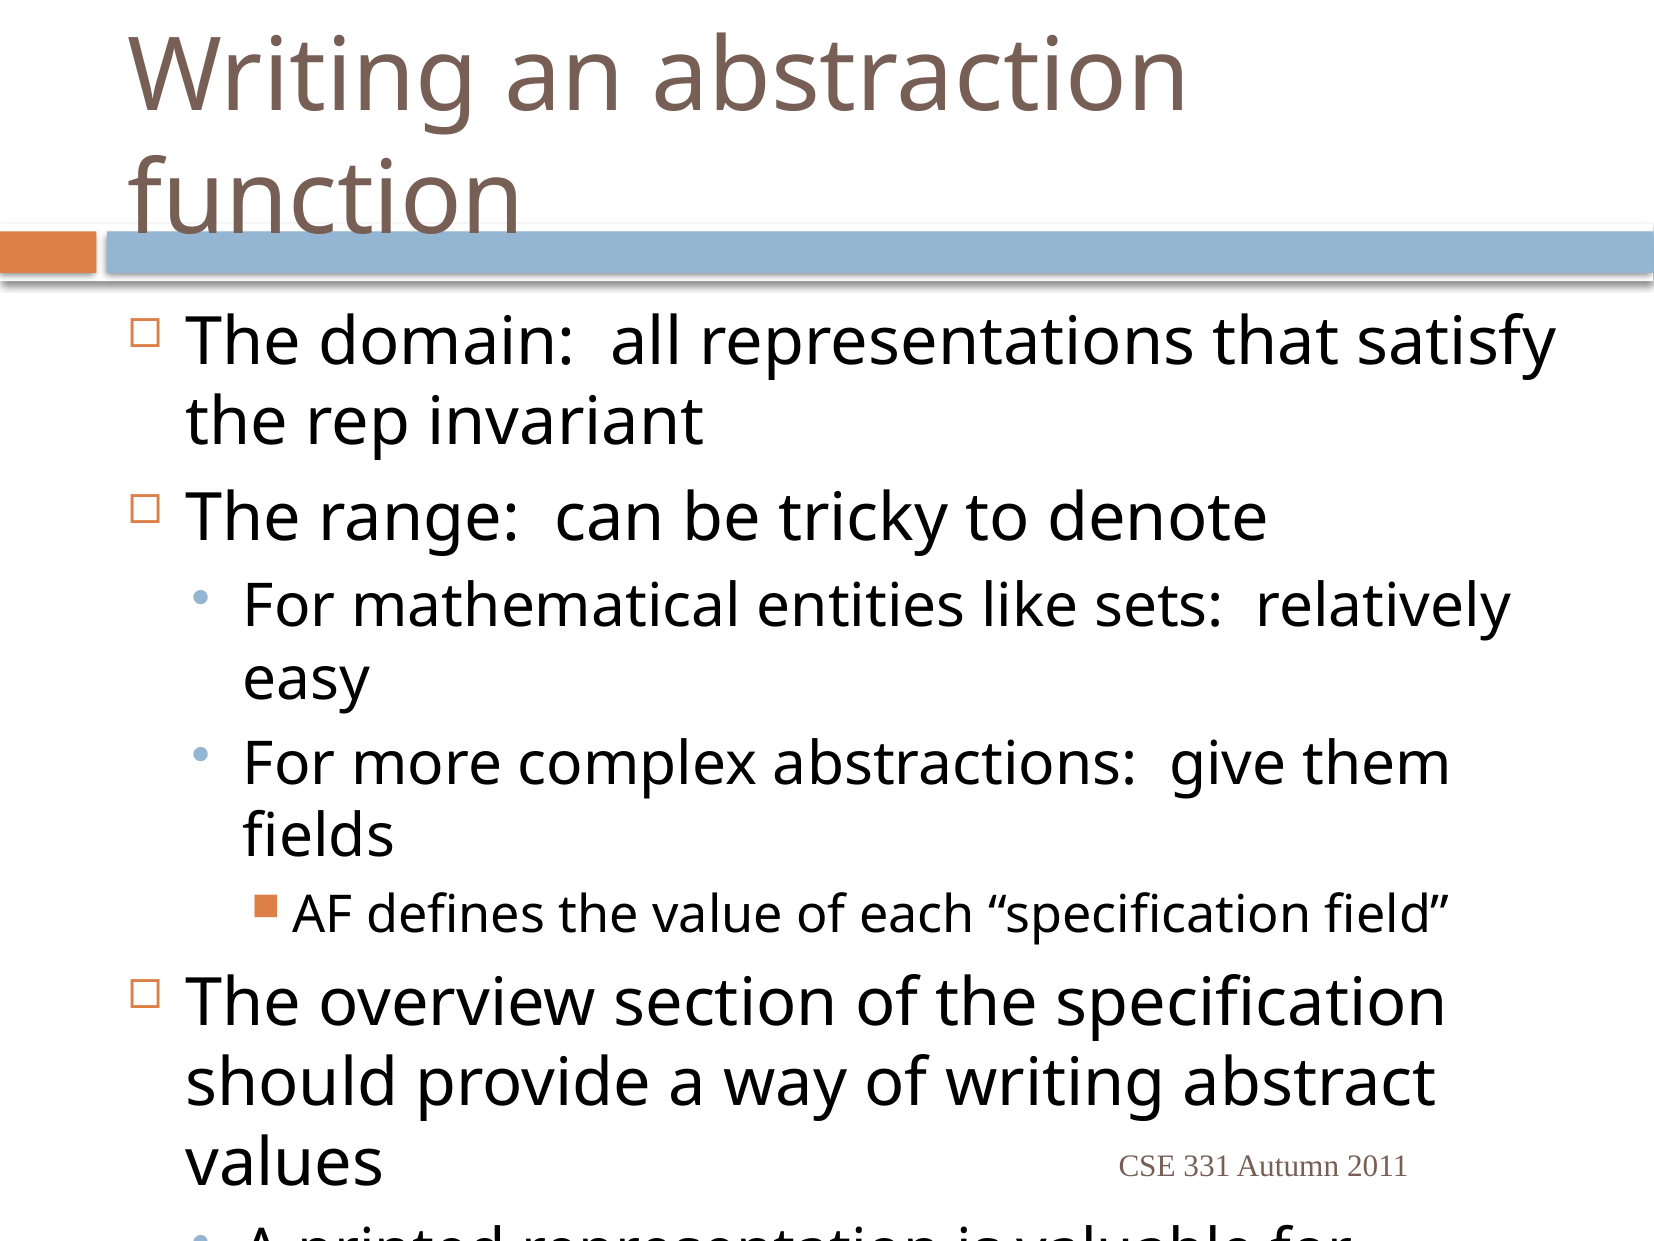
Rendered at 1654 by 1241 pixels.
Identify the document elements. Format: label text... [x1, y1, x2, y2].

slide_number CSE 331 Autumn 2011 [1102, 1130, 1585, 1197]
list The domain: all representations that satisfy the rep invariant The range: can be tricky to denote For mathematical entities like sets: relatively easy For more complex abstractions: give them fields AF defines the value of each “specification field” The overview section of the specification should provide a way of writing abstract values A printed representation is valuable for debugging [110, 289, 1585, 1103]
title Writing an abstraction function [110, 41, 1585, 221]
